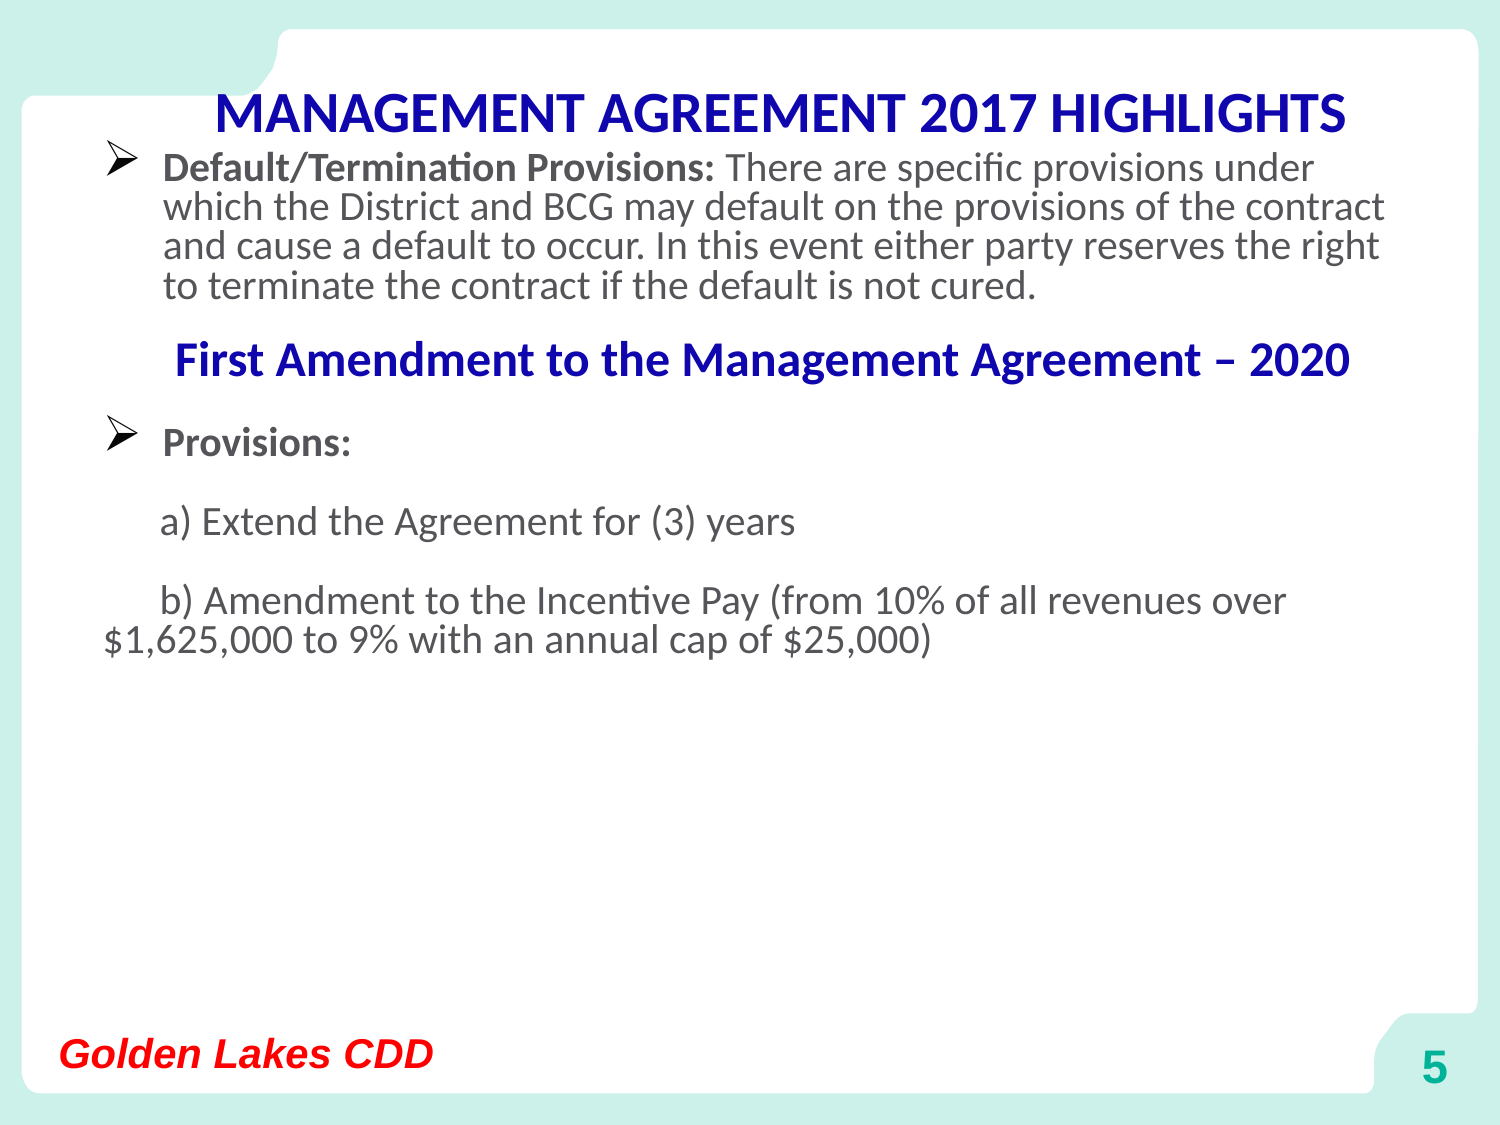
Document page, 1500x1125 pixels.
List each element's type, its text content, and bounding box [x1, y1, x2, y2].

title Management Agreement 2017 Highlights [137, 79, 1365, 149]
slide_number 5 [1364, 1035, 1500, 1095]
footer Golden Lakes CDD [41, 1021, 517, 1082]
list Default/Termination Provisions: There are specific provisions under which the District and BCG may default on the provisions of the contract and cause a default to occur. In this event either party reserves the right to terminate the contract if the default is not cured. First Amendment to the Management Agreement – 2020 Provisions: a) Extend the Agreement for (3) years b) Amendment to the Incentive Pay (from 10% of all revenues over $1,625,000 to 9% with an annual cap of $25,000) [82, 149, 1424, 988]
